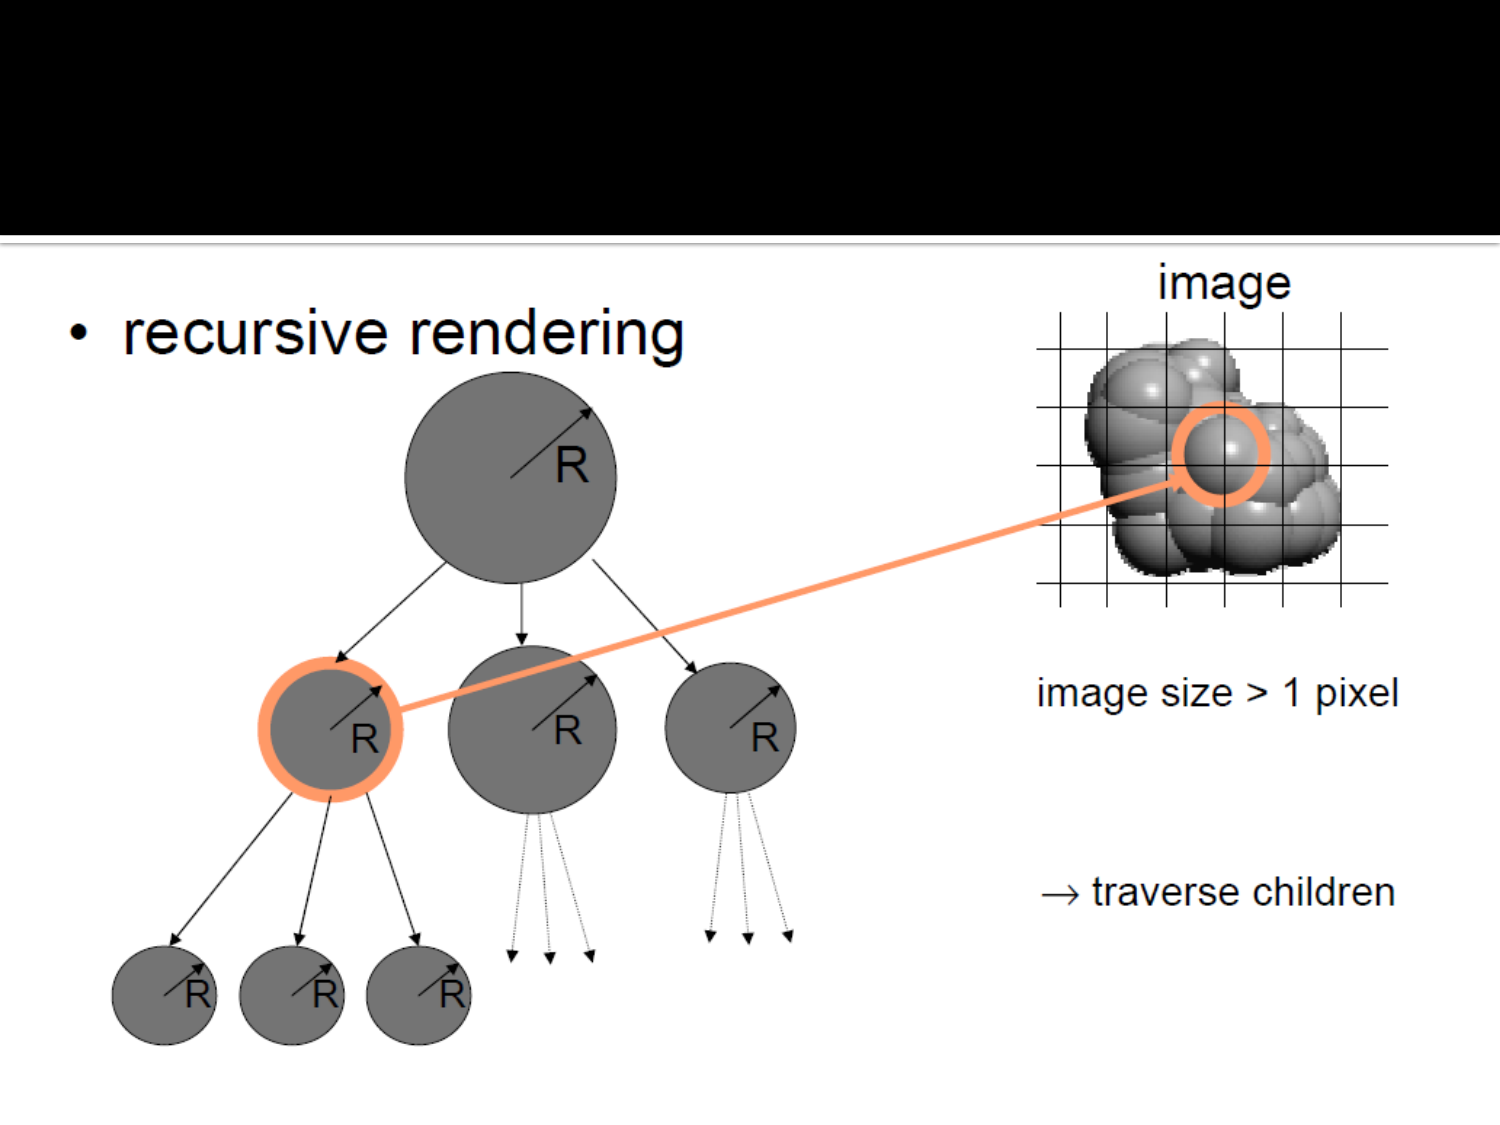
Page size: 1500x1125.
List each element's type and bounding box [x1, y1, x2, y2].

picture [41, 257, 1435, 1076]
